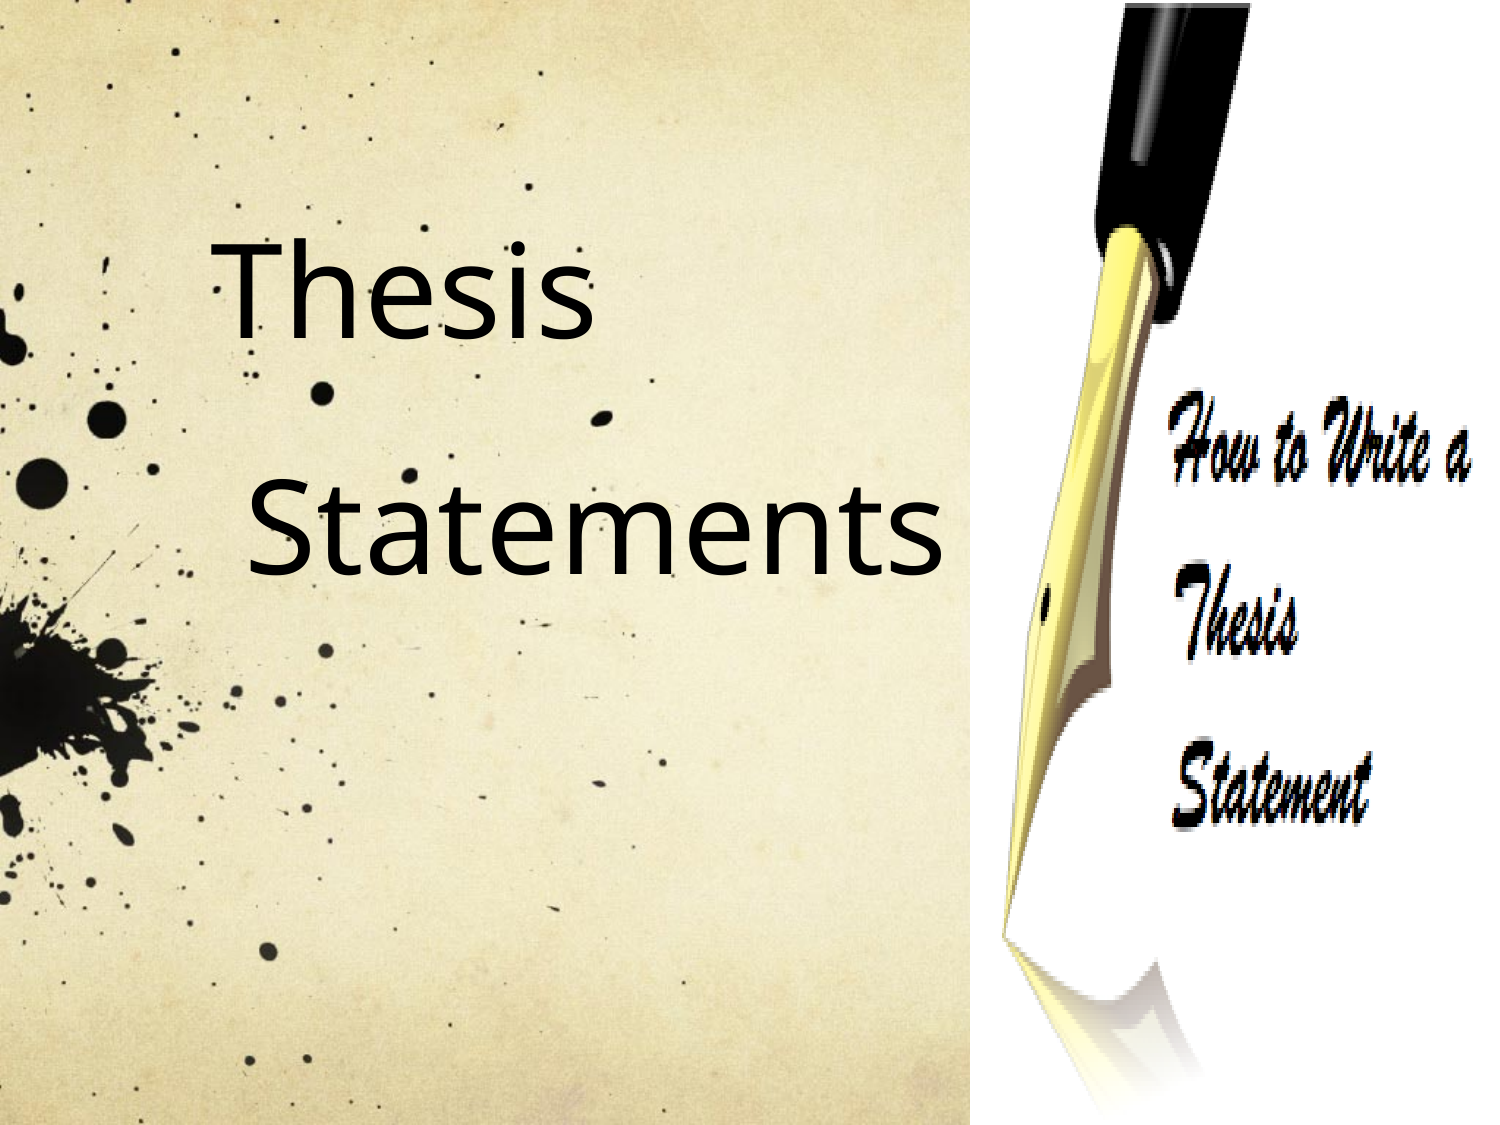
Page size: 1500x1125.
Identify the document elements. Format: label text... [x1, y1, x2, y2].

text_box [563, 276, 594, 337]
picture [0, 0, 1500, 1125]
title Thesis Statements [203, 286, 956, 601]
subtitle [405, 600, 956, 794]
